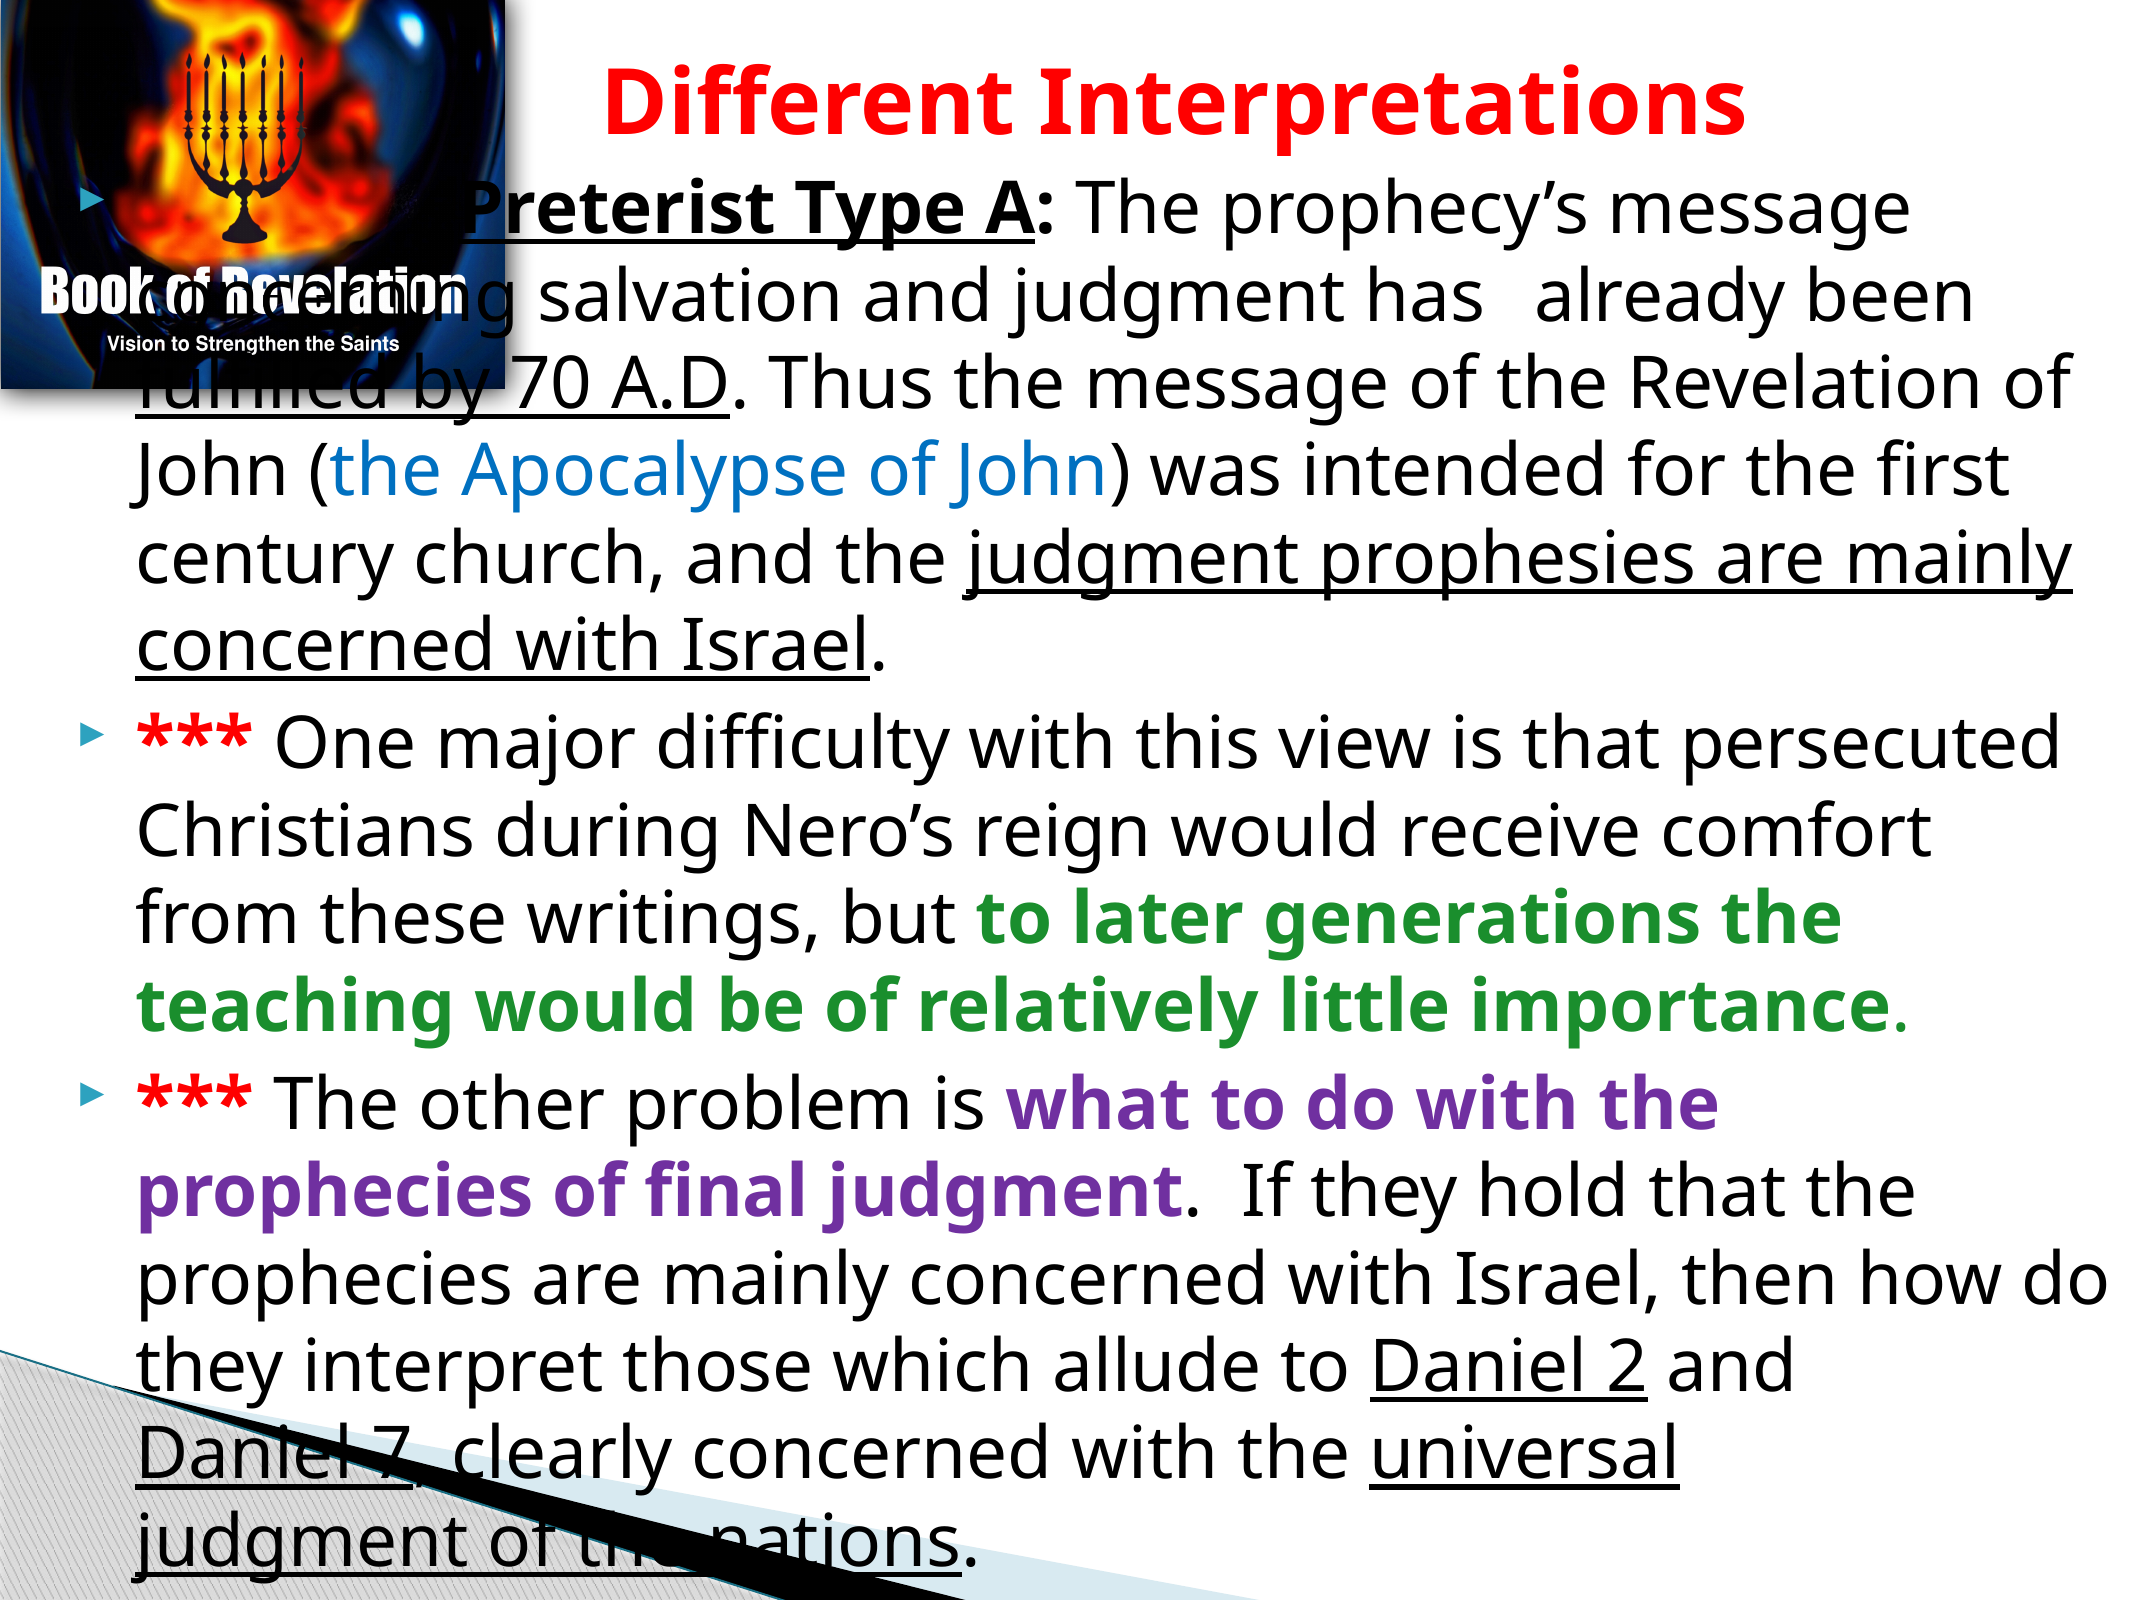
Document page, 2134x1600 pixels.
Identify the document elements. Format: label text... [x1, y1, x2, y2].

list Preterist Type A: The prophecy’s message concerning salvation and judgment has already been fulfilled by 70 A.D. Thus the message of the Revelation of John (the Apocalypse of John) was intended for the first century church, and the judgment prophesies are mainly concerned with Israel. *** One major difficulty with this view is that persecuted Christians during Nero’s reign would receive comfort from these writings, but to later generations the teaching would be of relatively little importance. *** The other problem is what to do with the prophecies of final judgment. If they hold that the prophecies are mainly concerned with Israel, then how do they interpret those which allude to Daniel 2 and Daniel 7, clearly concerned with the universal judgment of the nations. [29, 150, 2134, 1600]
picture [1, 0, 506, 390]
title Different Interpretations [579, 1, 1830, 150]
